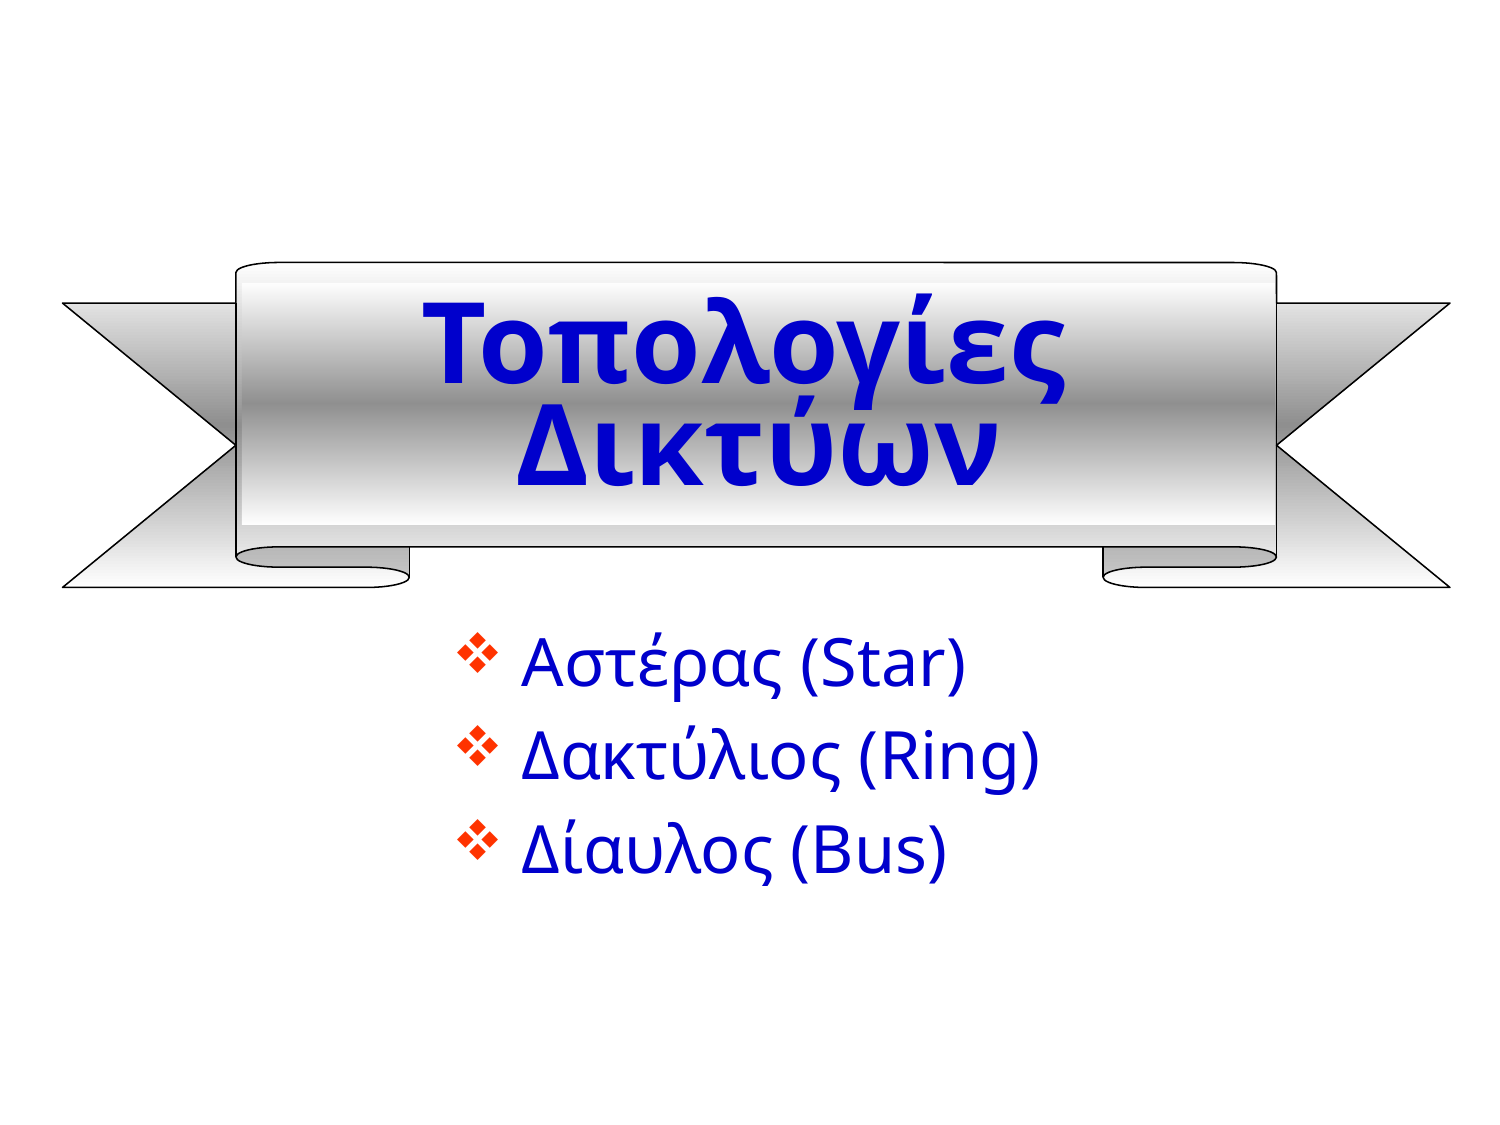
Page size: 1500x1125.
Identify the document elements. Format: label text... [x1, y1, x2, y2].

title Τοπολογίες Δικτύων [241, 283, 1275, 525]
text_box Αστέρας (Star) Δακτύλιος (Ring) Δίαυλος (Bus) [437, 612, 1088, 900]
